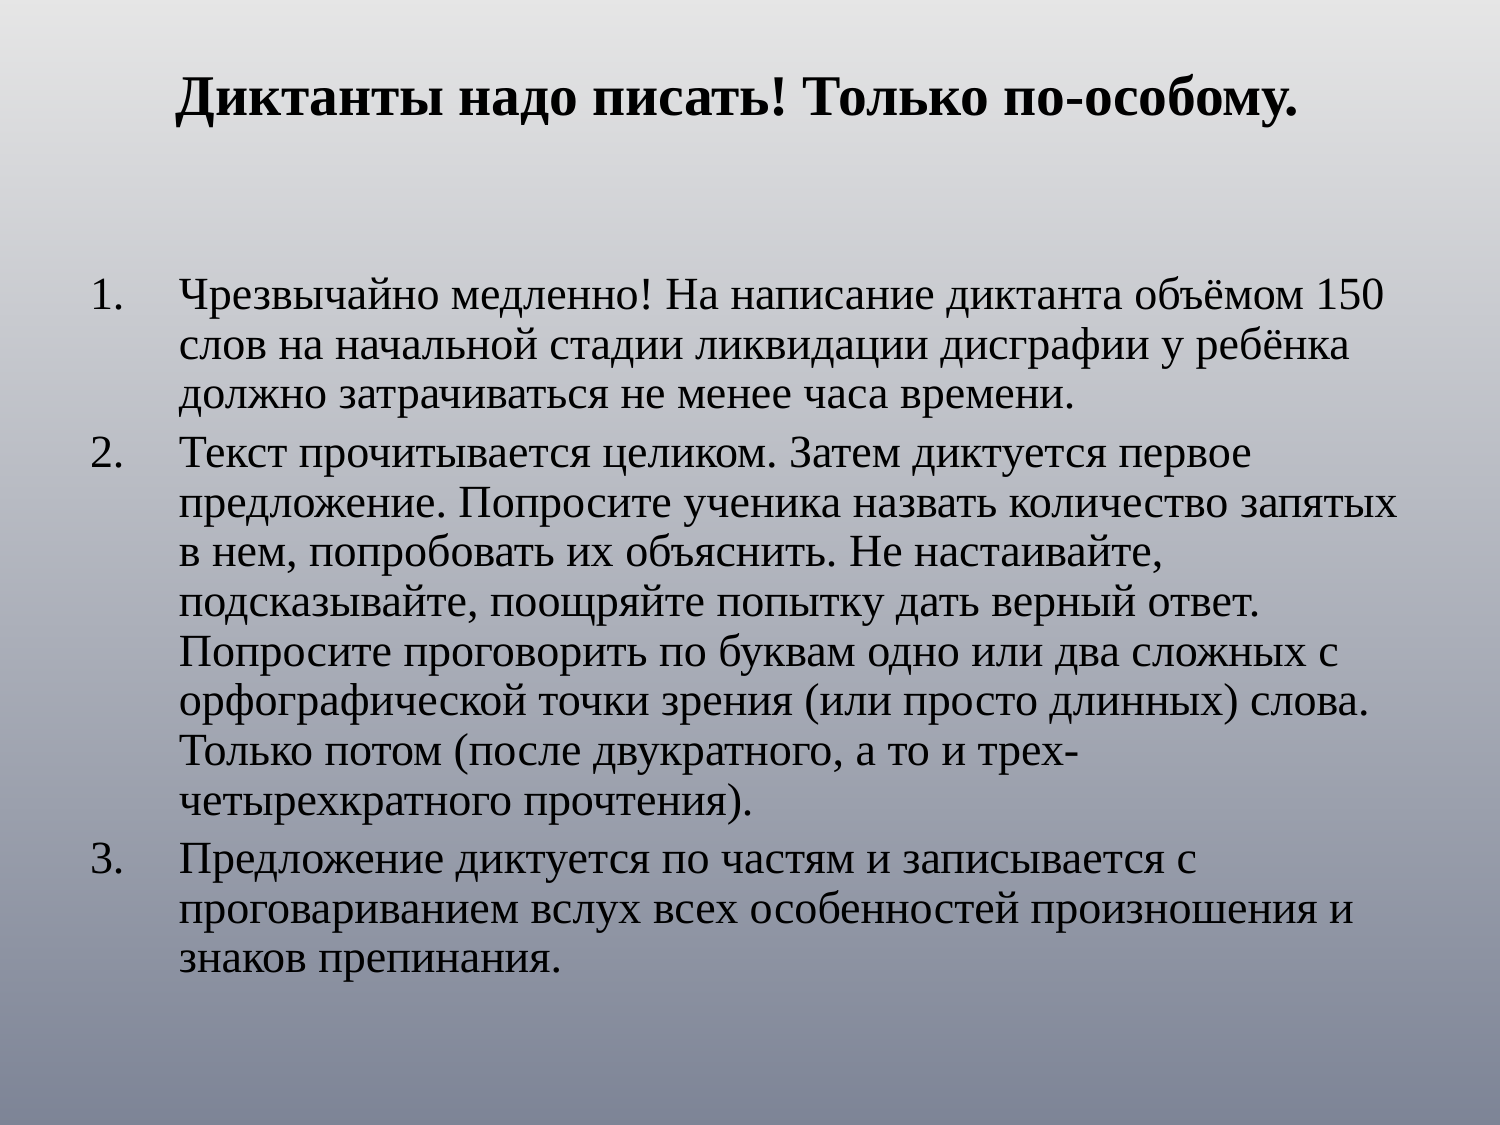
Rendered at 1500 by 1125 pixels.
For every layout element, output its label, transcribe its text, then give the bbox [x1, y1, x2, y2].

list Чрезвычайно медленно! На написание диктанта объёмом 150 слов на начальной стадии ликвидации дисграфии у ребёнка должно затрачиваться не менее часа времени. Текст прочитывается целиком. Затем диктуется первое предложение. Попросите ученика назвать количество запятых в нем, попробовать их объяснить. Не настаивайте, подсказывайте, поощряйте попытку дать верный ответ. Попросите проговорить по буквам одно или два сложных с орфографической точки зрения (или просто длинных) слова. Только потом (после двукратного, а то и трех-четырехкратного прочтения). Предложение диктуется по частям и записывается с проговариванием вслух всех особенностей произношения и знаков препинания. [75, 262, 1425, 1005]
title Диктанты надо писать! Только по-особому. [62, 50, 1413, 233]
